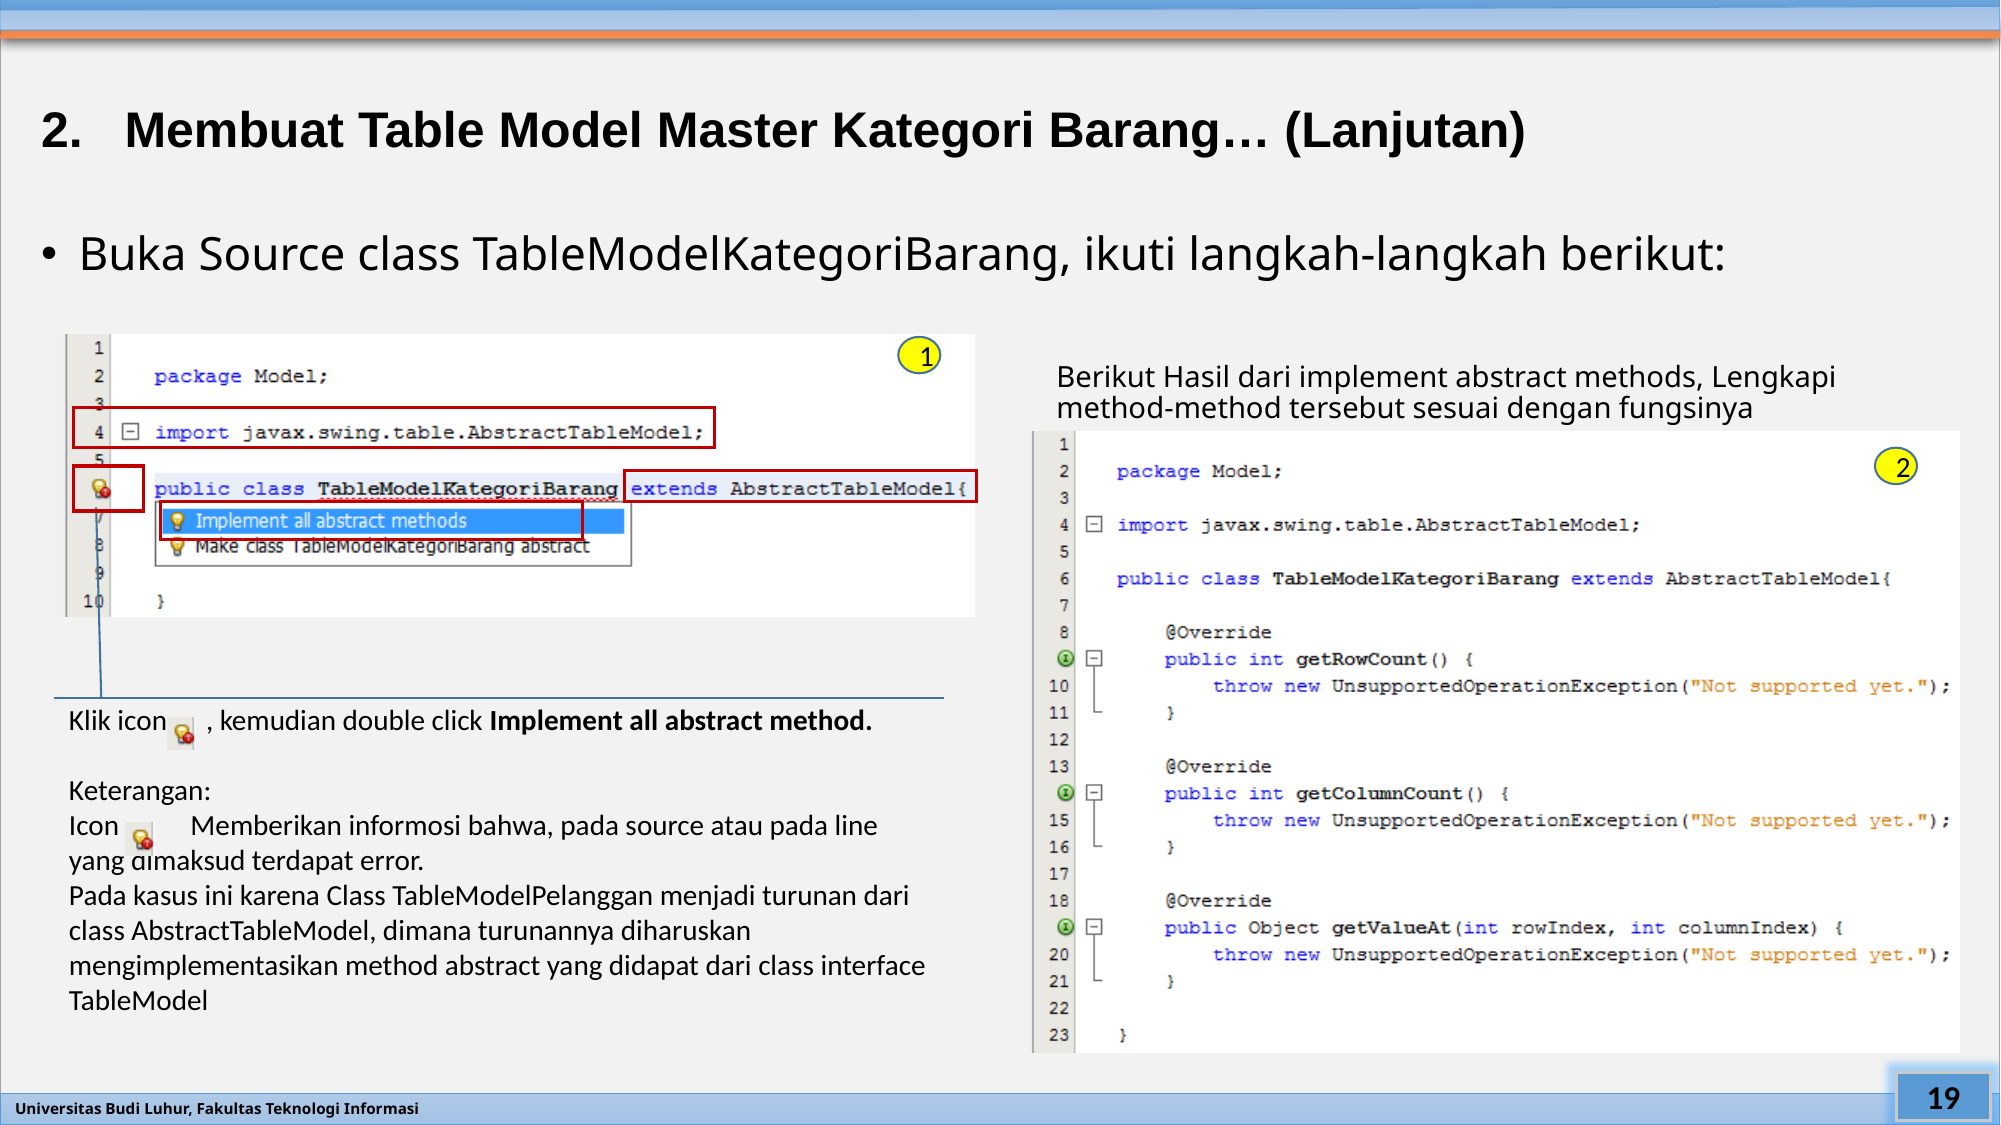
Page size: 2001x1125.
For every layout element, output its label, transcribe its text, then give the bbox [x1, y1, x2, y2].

list Buka Source class TableModelKategoriBarang, ikuti langkah-langkah berikut: [26, 223, 1955, 1061]
title 2. Membuat Table Model Master Kategori Barang… (Lanjutan) [26, 79, 1955, 183]
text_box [54, 334, 1960, 1059]
